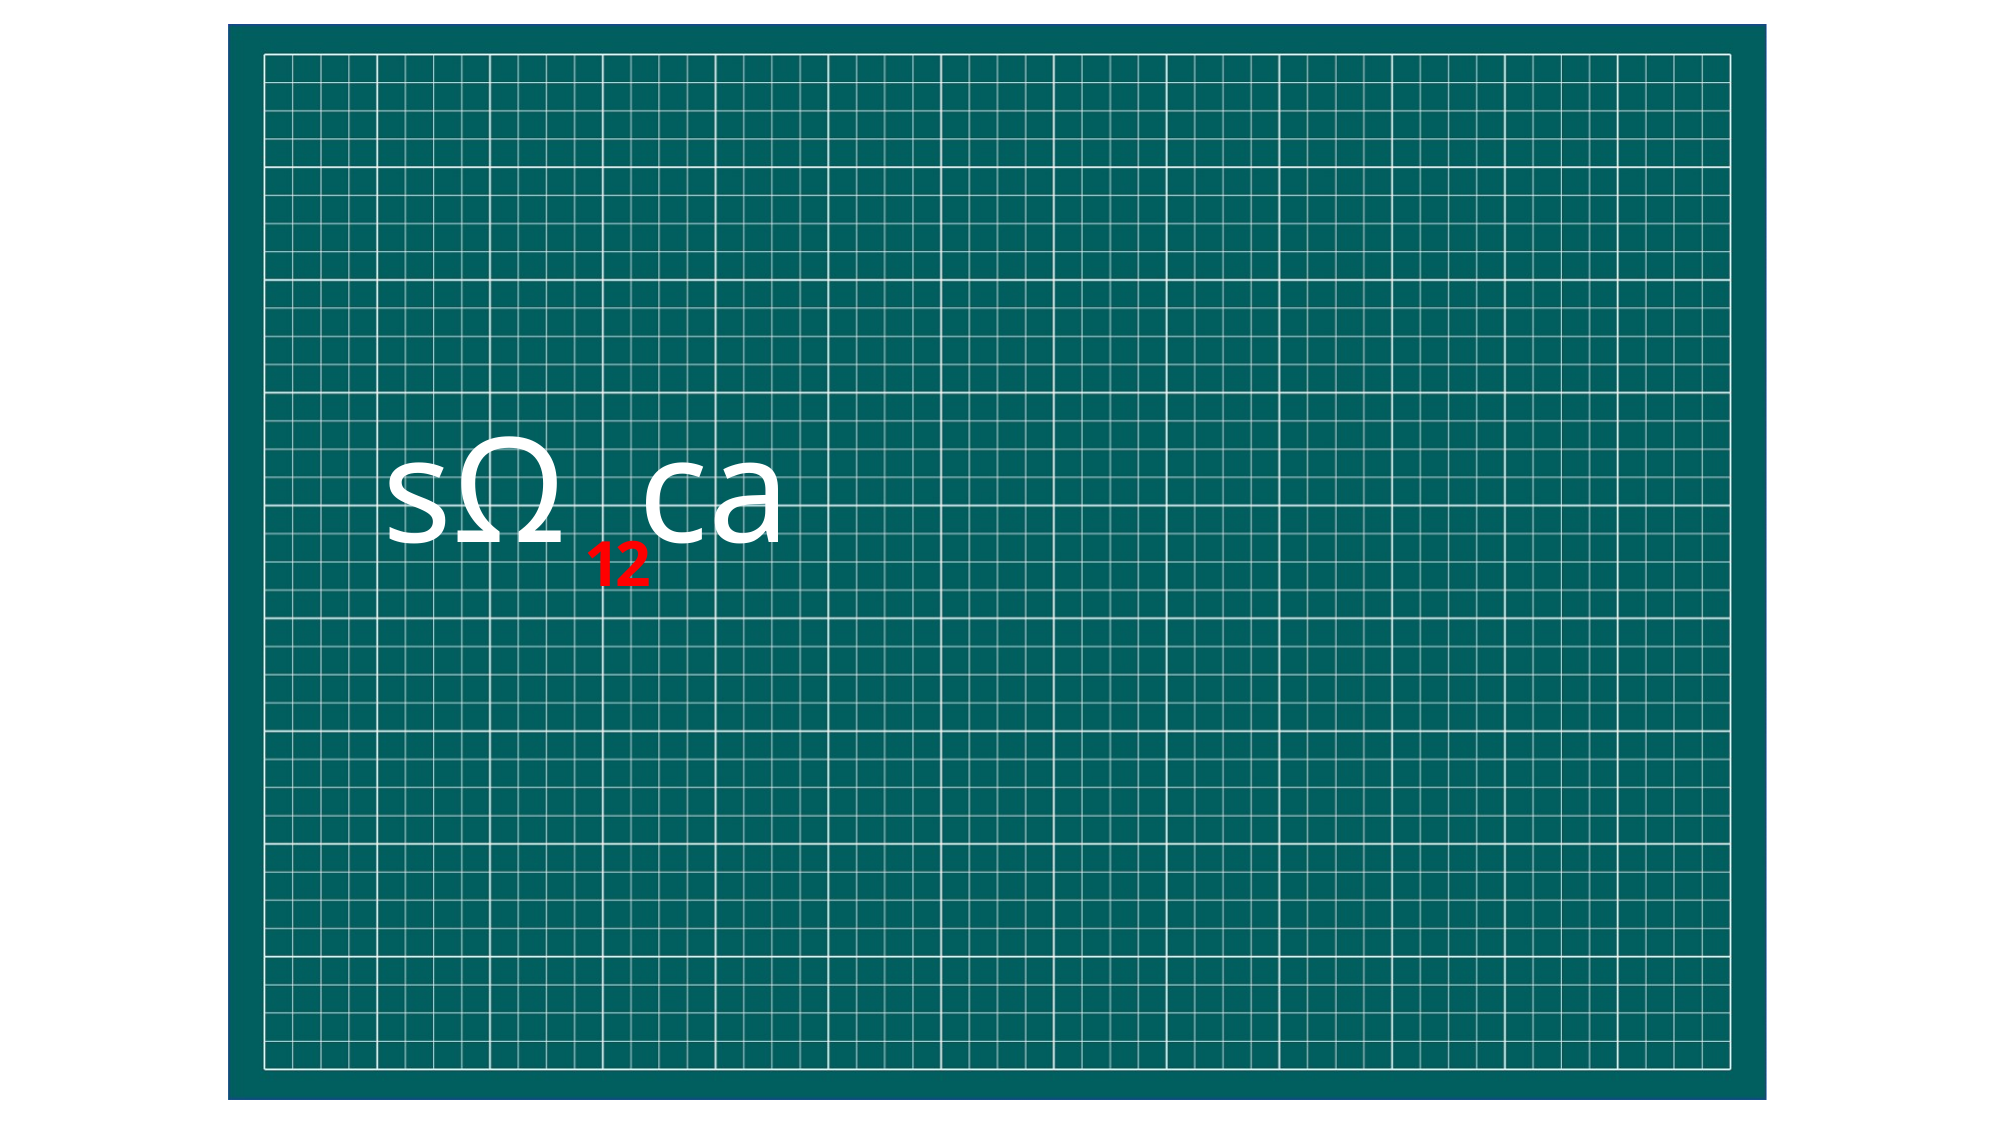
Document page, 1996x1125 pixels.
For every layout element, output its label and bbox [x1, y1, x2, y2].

picture [228, 24, 1767, 1101]
